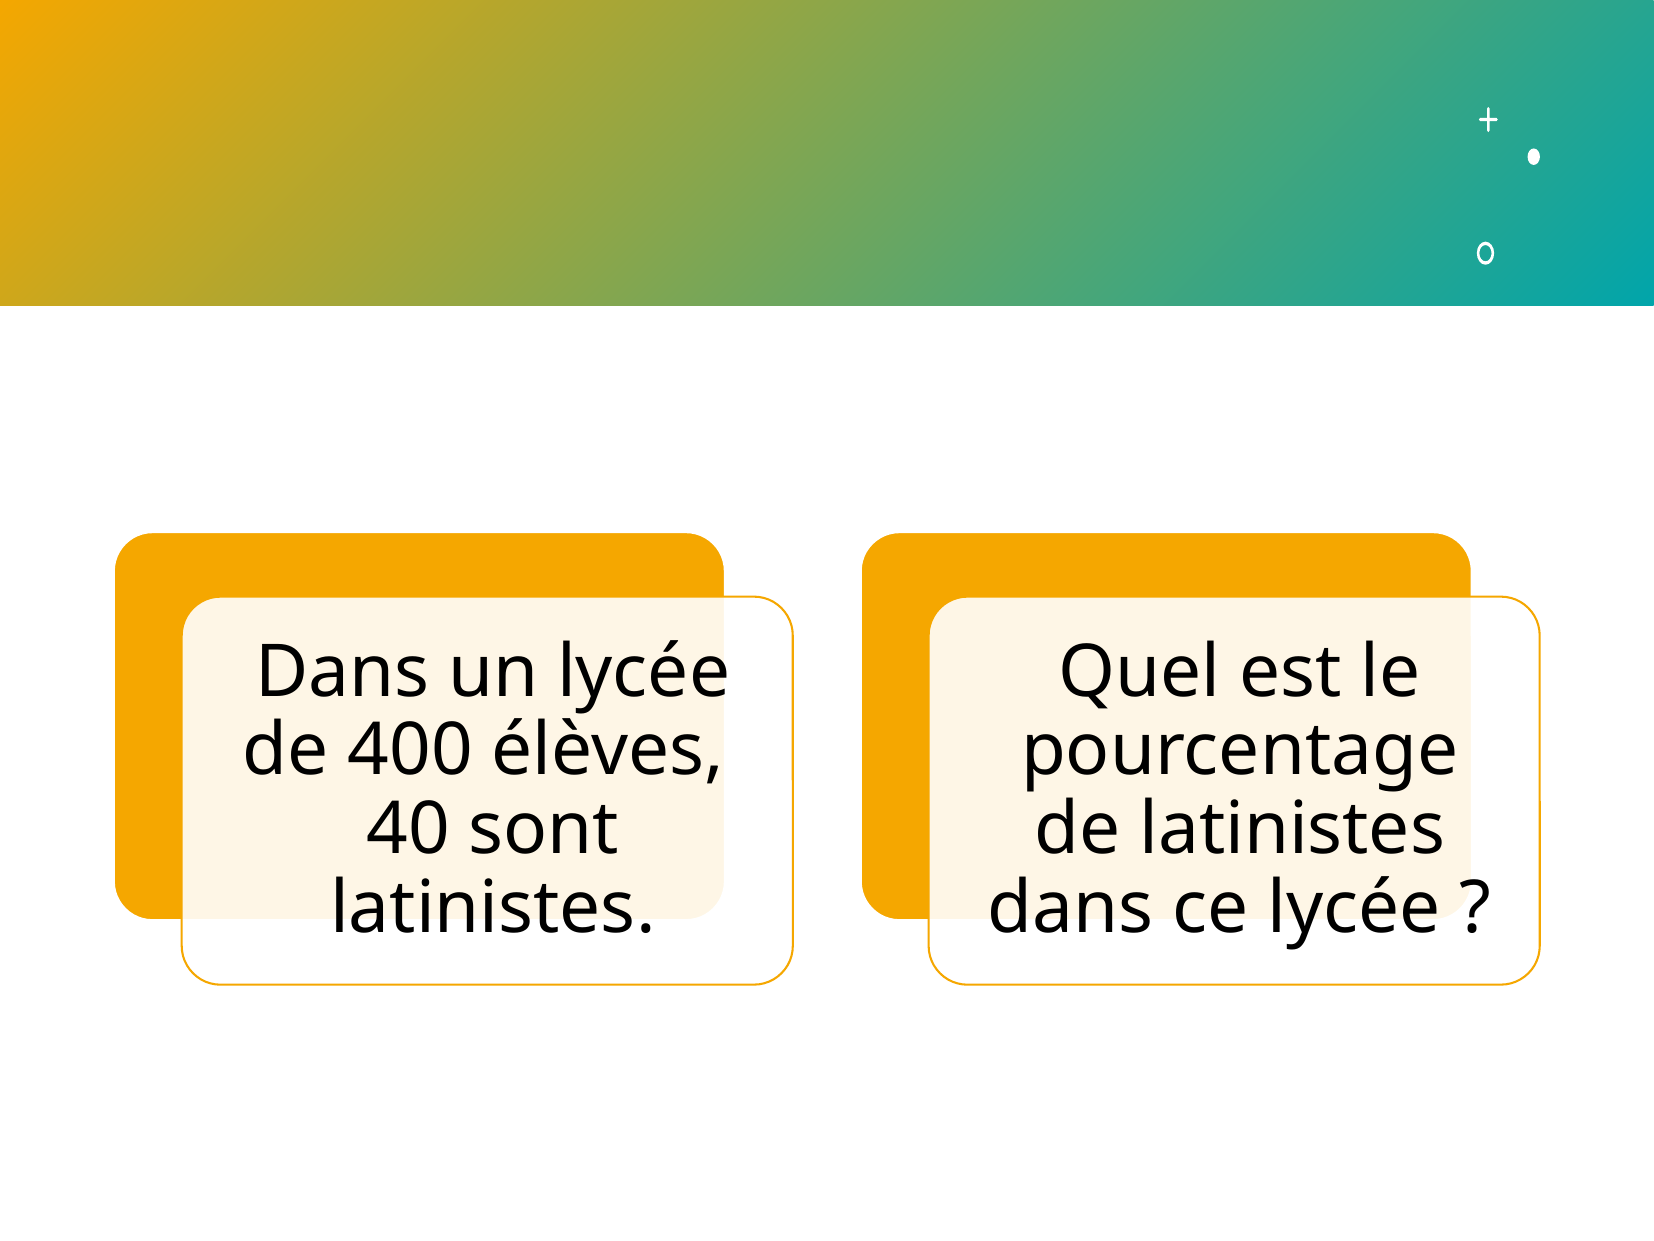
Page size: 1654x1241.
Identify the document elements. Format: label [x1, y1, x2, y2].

text_box [1527, 148, 1540, 165]
text_box [1476, 241, 1495, 265]
text_box [0, 0, 1654, 307]
text_box [113, 399, 1540, 1117]
text_box [1478, 106, 1498, 133]
